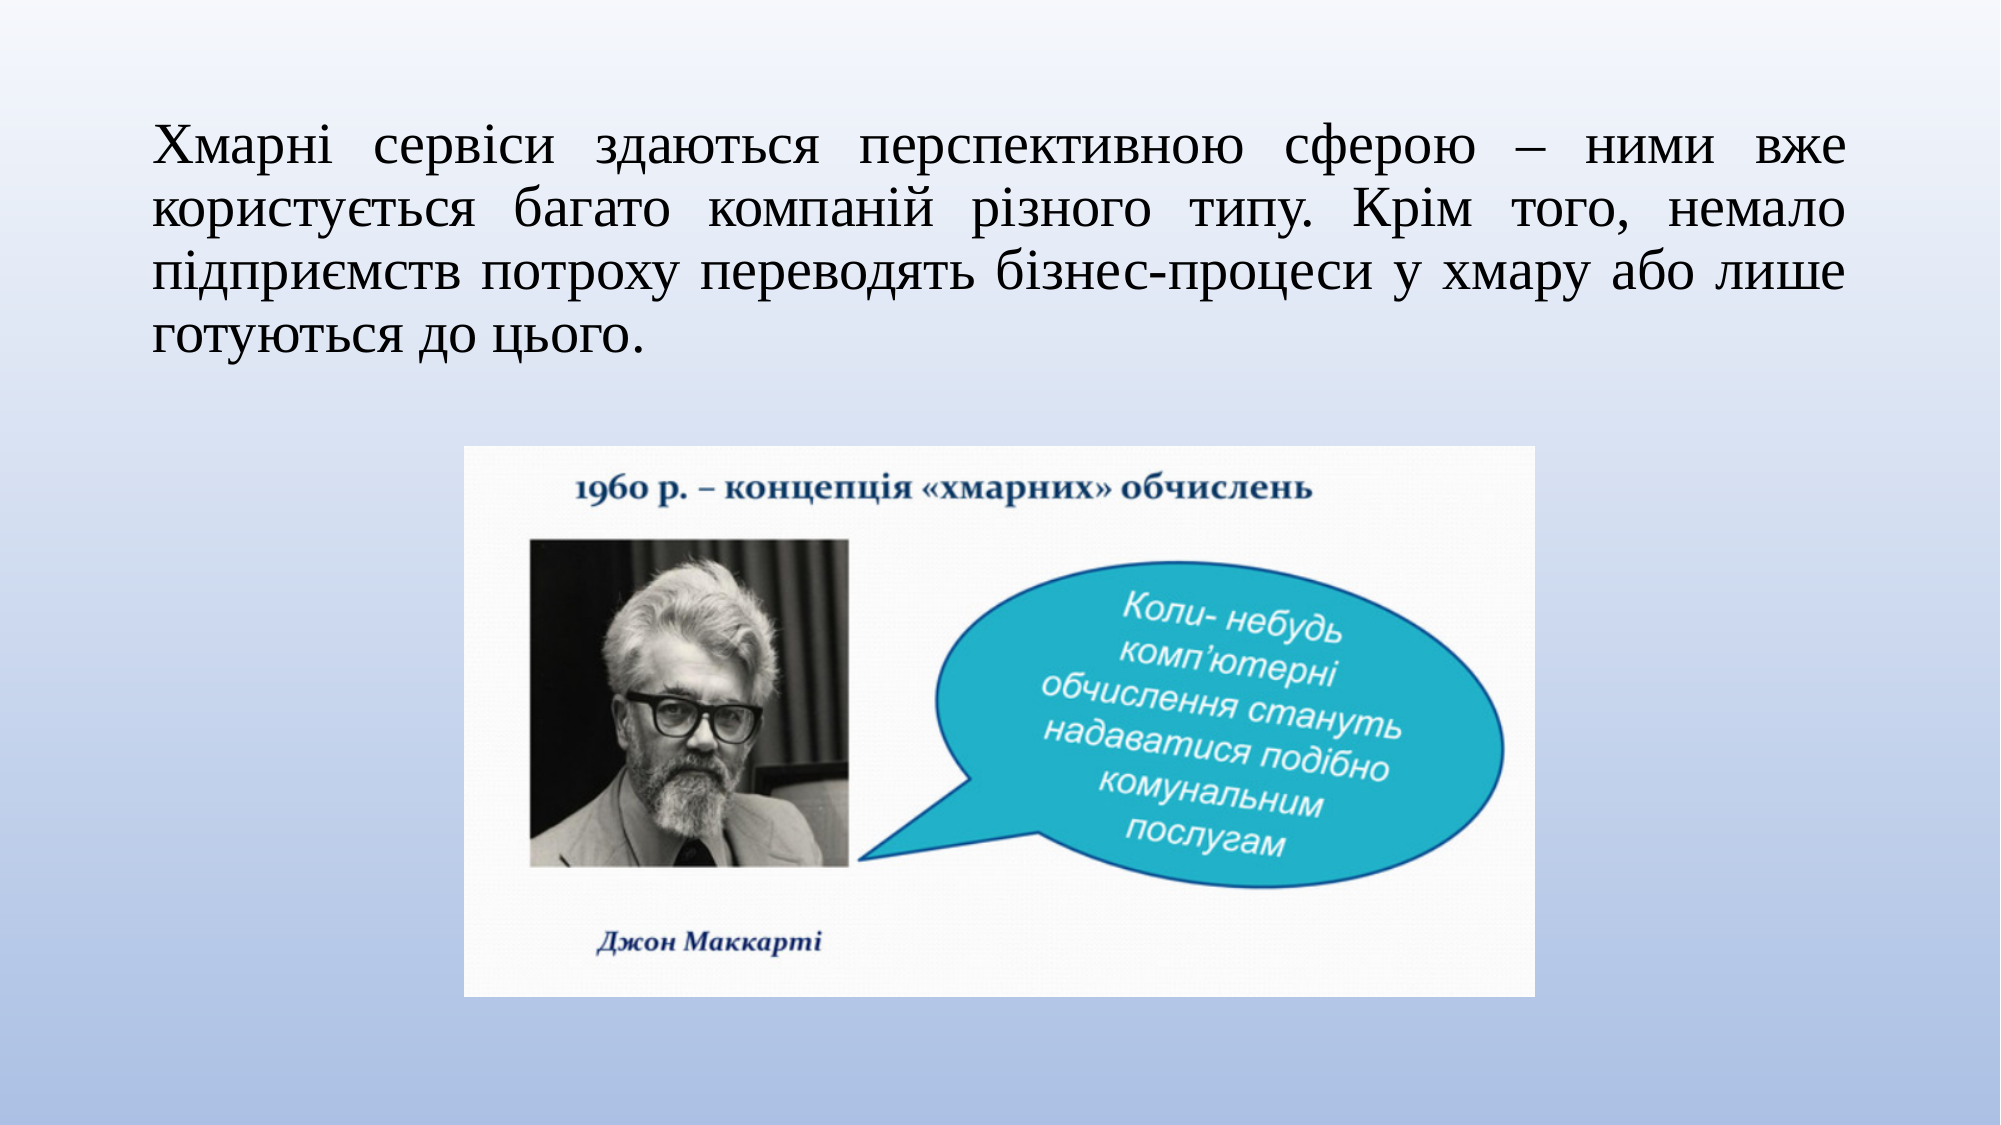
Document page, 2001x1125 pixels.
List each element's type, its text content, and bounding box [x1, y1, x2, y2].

picture [464, 446, 1535, 997]
list Хмарні сервіси здаються перспективною сферою – ними вже користується багато компаній різного типу. Крім того, немало підприємств потроху переводять бізнес-процеси у хмару або лише готуються до цього. [137, 106, 1863, 1014]
